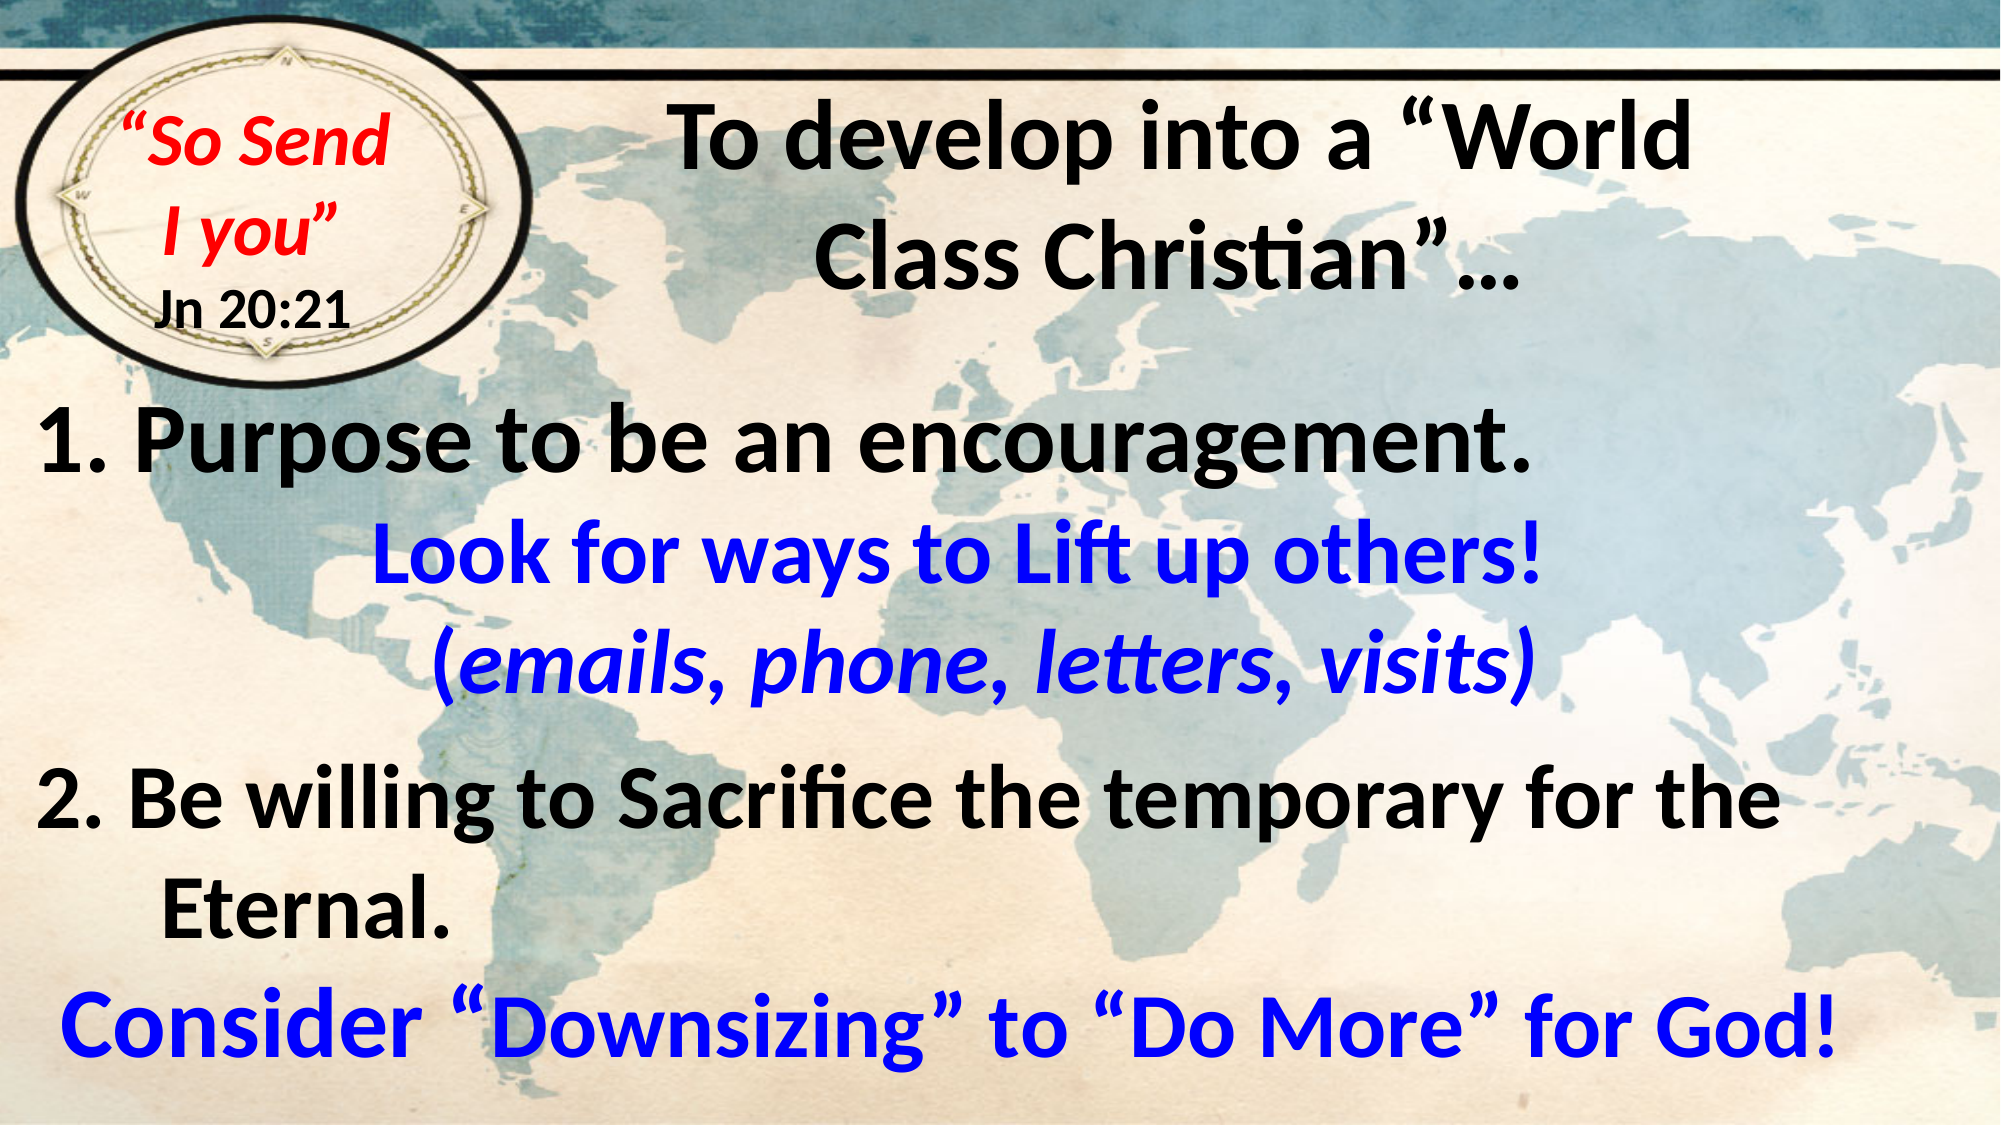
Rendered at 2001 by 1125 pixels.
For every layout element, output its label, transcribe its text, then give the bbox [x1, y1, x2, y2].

picture [0, 0, 2001, 1125]
text_box To develop into a “World Class Christian”… [637, 62, 1725, 318]
list 1. Purpose to be an encouragement. Look for ways to Lift up others! (emails, phone, letters, visits) 2. Be willing to Sacrifice the temporary for the Eternal. Consider “Downsizing” to “Do More” for God! [0, 364, 2000, 1125]
text_box “So Send I you” Jn 20:21 [96, 109, 410, 322]
